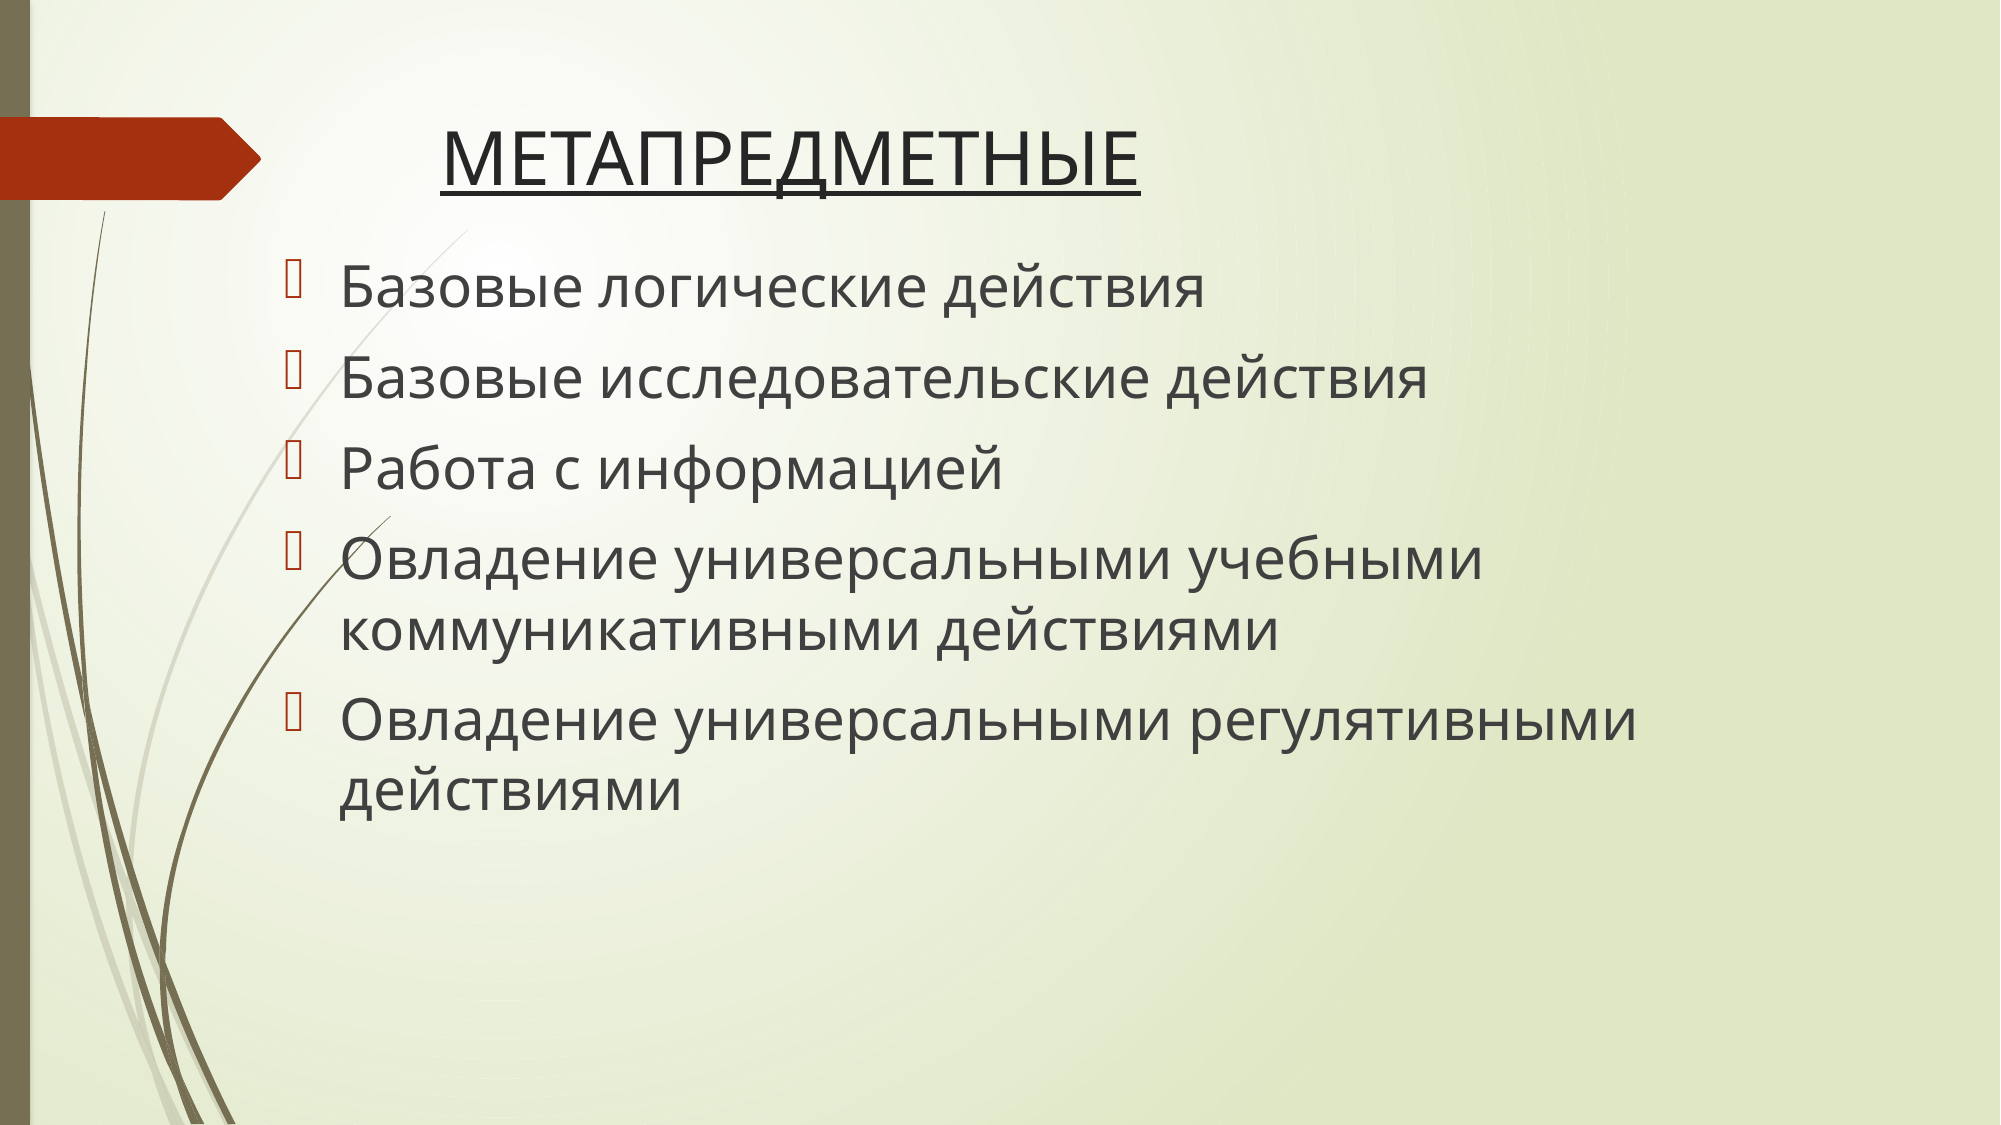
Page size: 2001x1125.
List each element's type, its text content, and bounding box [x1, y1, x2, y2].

title МЕТАПРЕДМЕТНЫЕ [425, 102, 1888, 313]
list Базовые логические действия Базовые исследовательские действия Работа с информацией Овладение универсальными учебными коммуникативными действиями Овладение универсальными регулятивными действиями [268, 242, 1844, 988]
